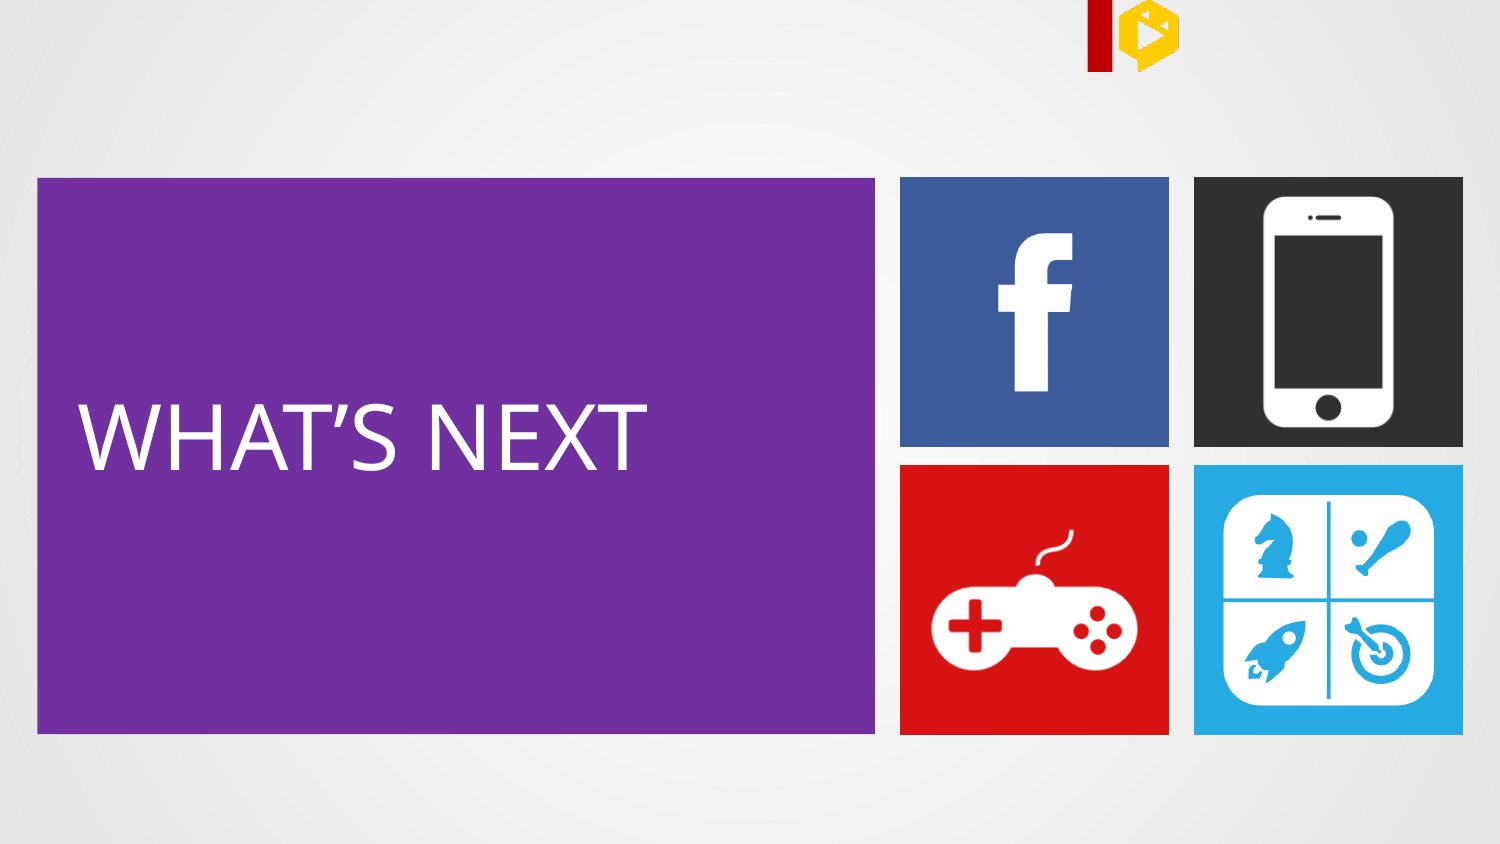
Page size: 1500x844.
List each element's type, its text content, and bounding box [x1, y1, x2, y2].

picture [899, 465, 1169, 735]
text_box [35, 176, 877, 736]
picture [1193, 465, 1463, 735]
picture [1193, 177, 1463, 447]
text_box [1085, 0, 1110, 74]
picture [1112, 0, 1185, 73]
picture [899, 177, 1169, 447]
text_box WHAT’S NEXT [62, 371, 875, 497]
